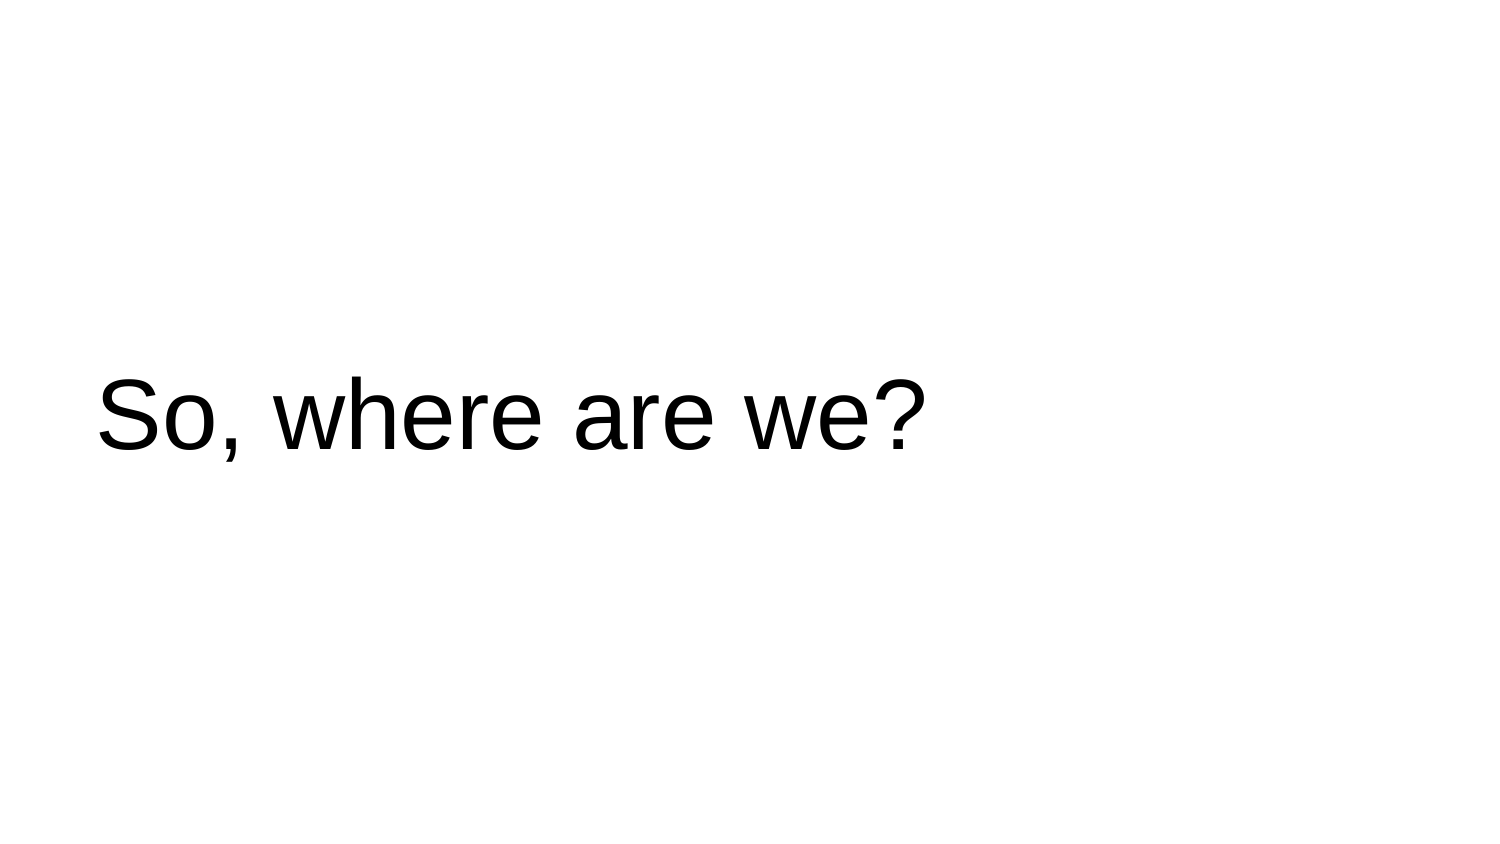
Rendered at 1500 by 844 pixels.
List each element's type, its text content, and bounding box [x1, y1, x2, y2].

title So, where are we? [80, 73, 1125, 745]
